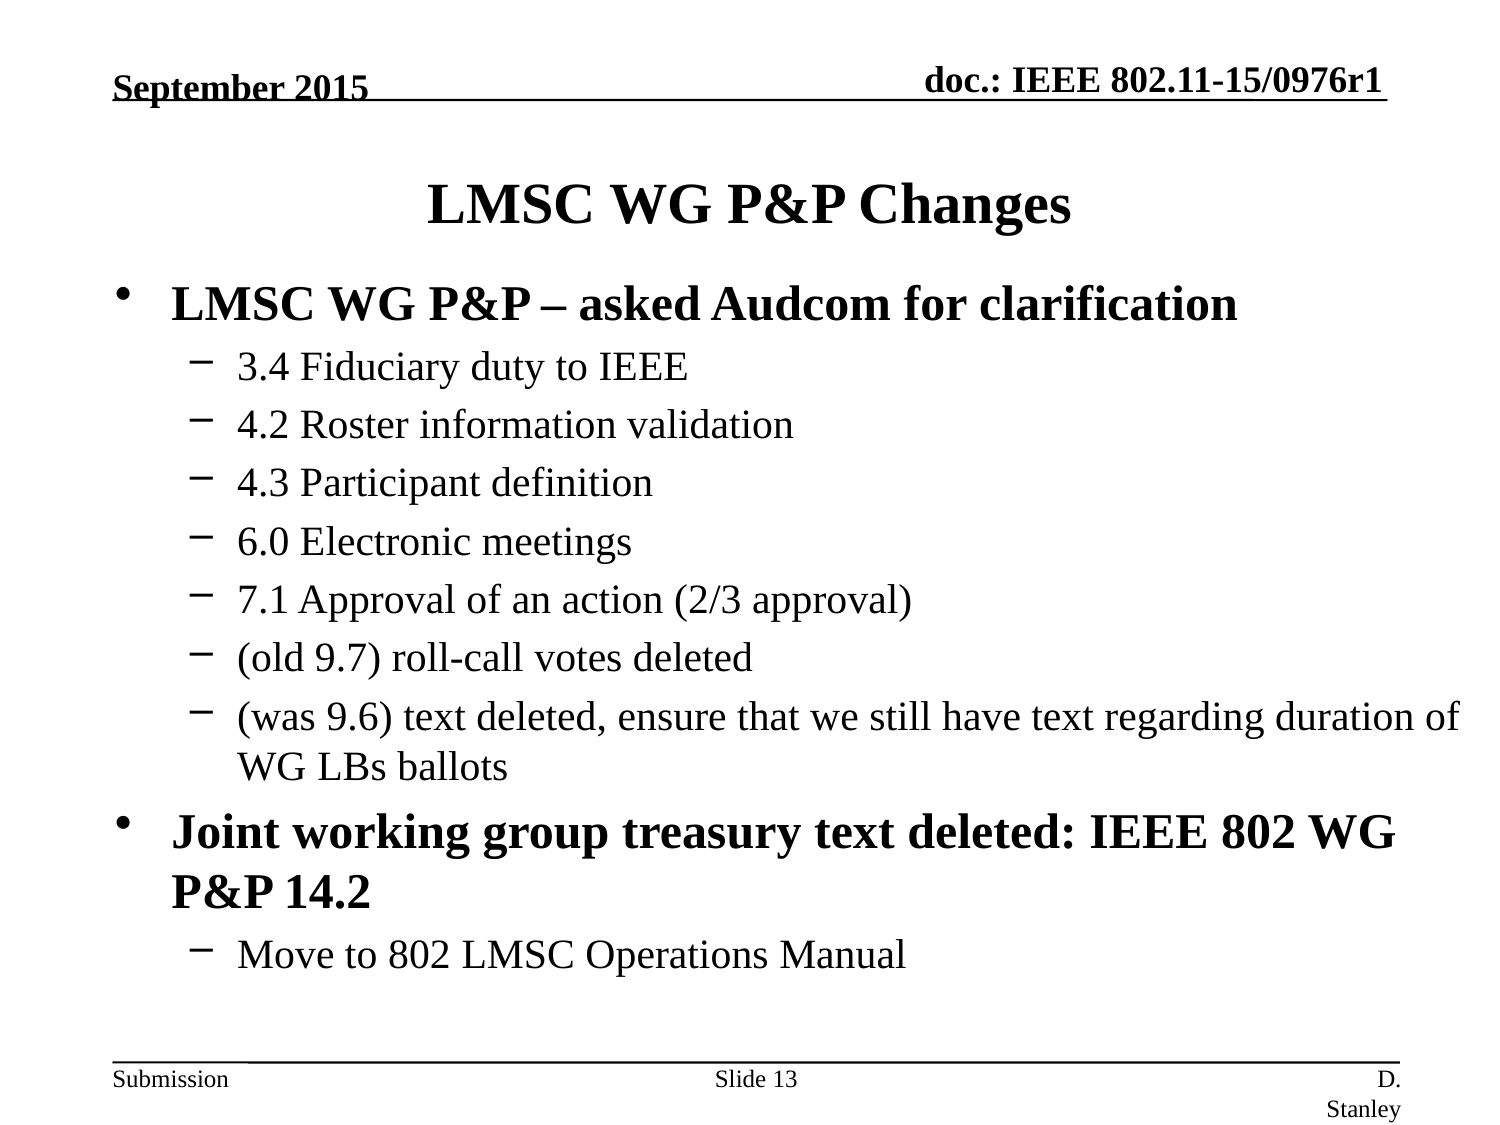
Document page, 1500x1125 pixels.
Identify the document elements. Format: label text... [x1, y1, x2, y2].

footer D. Stanley HP-Aruba Networks [1324, 1061, 1402, 1093]
list LMSC WG P&P – asked Audcom for clarification 3.4 Fiduciary duty to IEEE 4.2 Roster information validation 4.3 Participant definition 6.0 Electronic meetings 7.1 Approval of an action (2/3 approval) (old 9.7) roll-call votes deleted (was 9.6) text deleted, ensure that we still have text regarding duration of WG LBs ballots Joint working group treasury text deleted: IEEE 802 WG P&P 14.2 Move to 802 LMSC Operations Manual [99, 262, 1488, 1038]
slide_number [112, 62, 401, 109]
title LMSC WG P&P Changes [24, 112, 1476, 288]
slide_number Slide 13 [712, 1061, 800, 1093]
